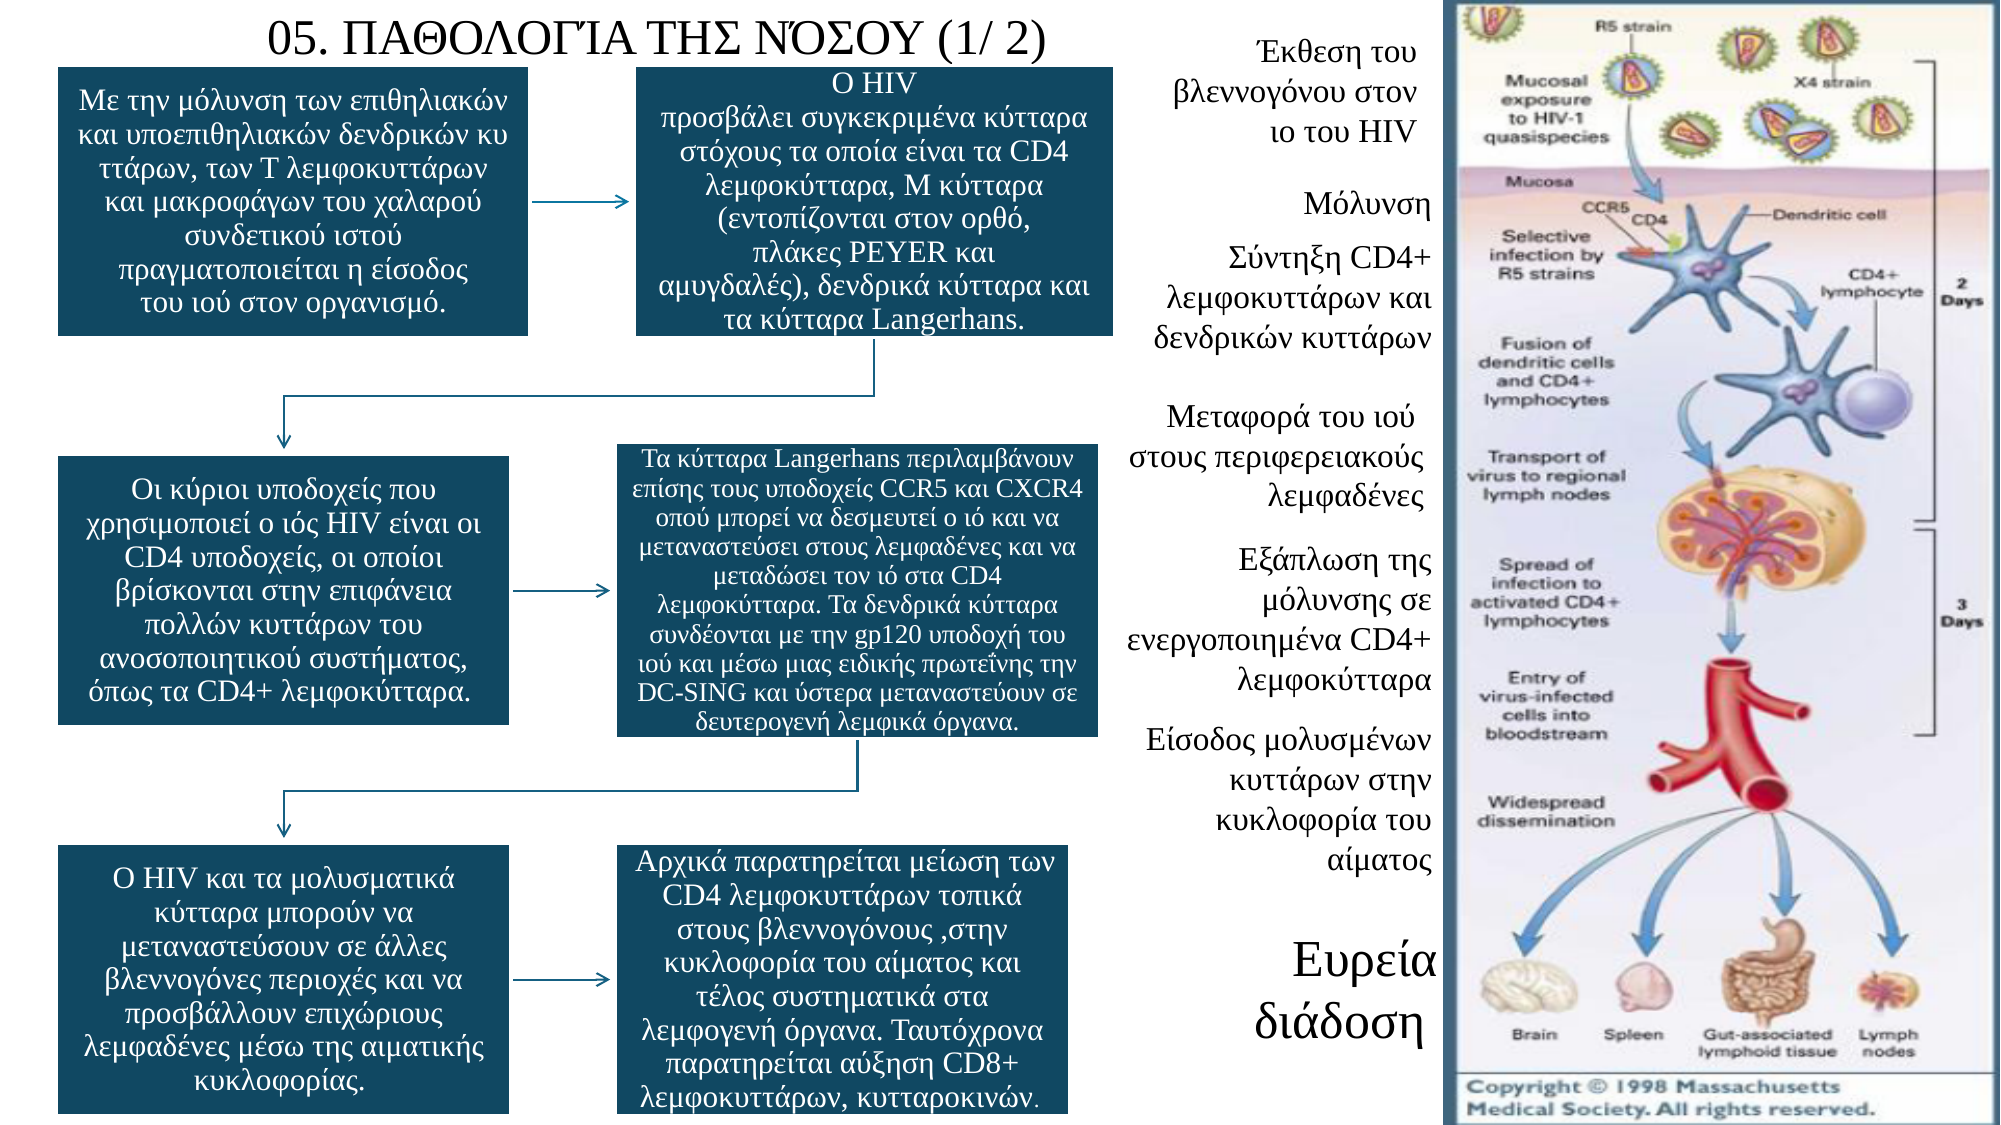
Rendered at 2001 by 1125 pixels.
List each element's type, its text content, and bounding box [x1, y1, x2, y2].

text_box Ευρεία διάδοση [1374, 914, 1443, 1059]
title 05. ΠΑΘΟΛΟΓΊΑ ΤΗΣ ΝΌΣΟΥ (1/ 2) [252, 0, 1090, 64]
text_box Εξάπλωση της μόλυνσης σε ενεργοποιημένα CD4+ λεμφοκύτταρα [1374, 527, 1443, 707]
text_box Είσοδος μολυσμένων κυττάρων στην κυκλοφορία του αίματος [1374, 707, 1443, 888]
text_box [0, 64, 1374, 1118]
text_box Μεταφορά του ιού στους περιφερειακούς λεμφαδένες [1374, 383, 1443, 524]
text_box Έκθεση του βλεννογόνου στον ιο του HIV [1145, 19, 1438, 160]
picture [1443, 0, 2000, 1125]
text_box Μόλυνση [1374, 170, 1443, 224]
text_box Σύντηξη CD4+ λεμφοκυττάρων και δενδρικών κυττάρων [1374, 224, 1443, 365]
